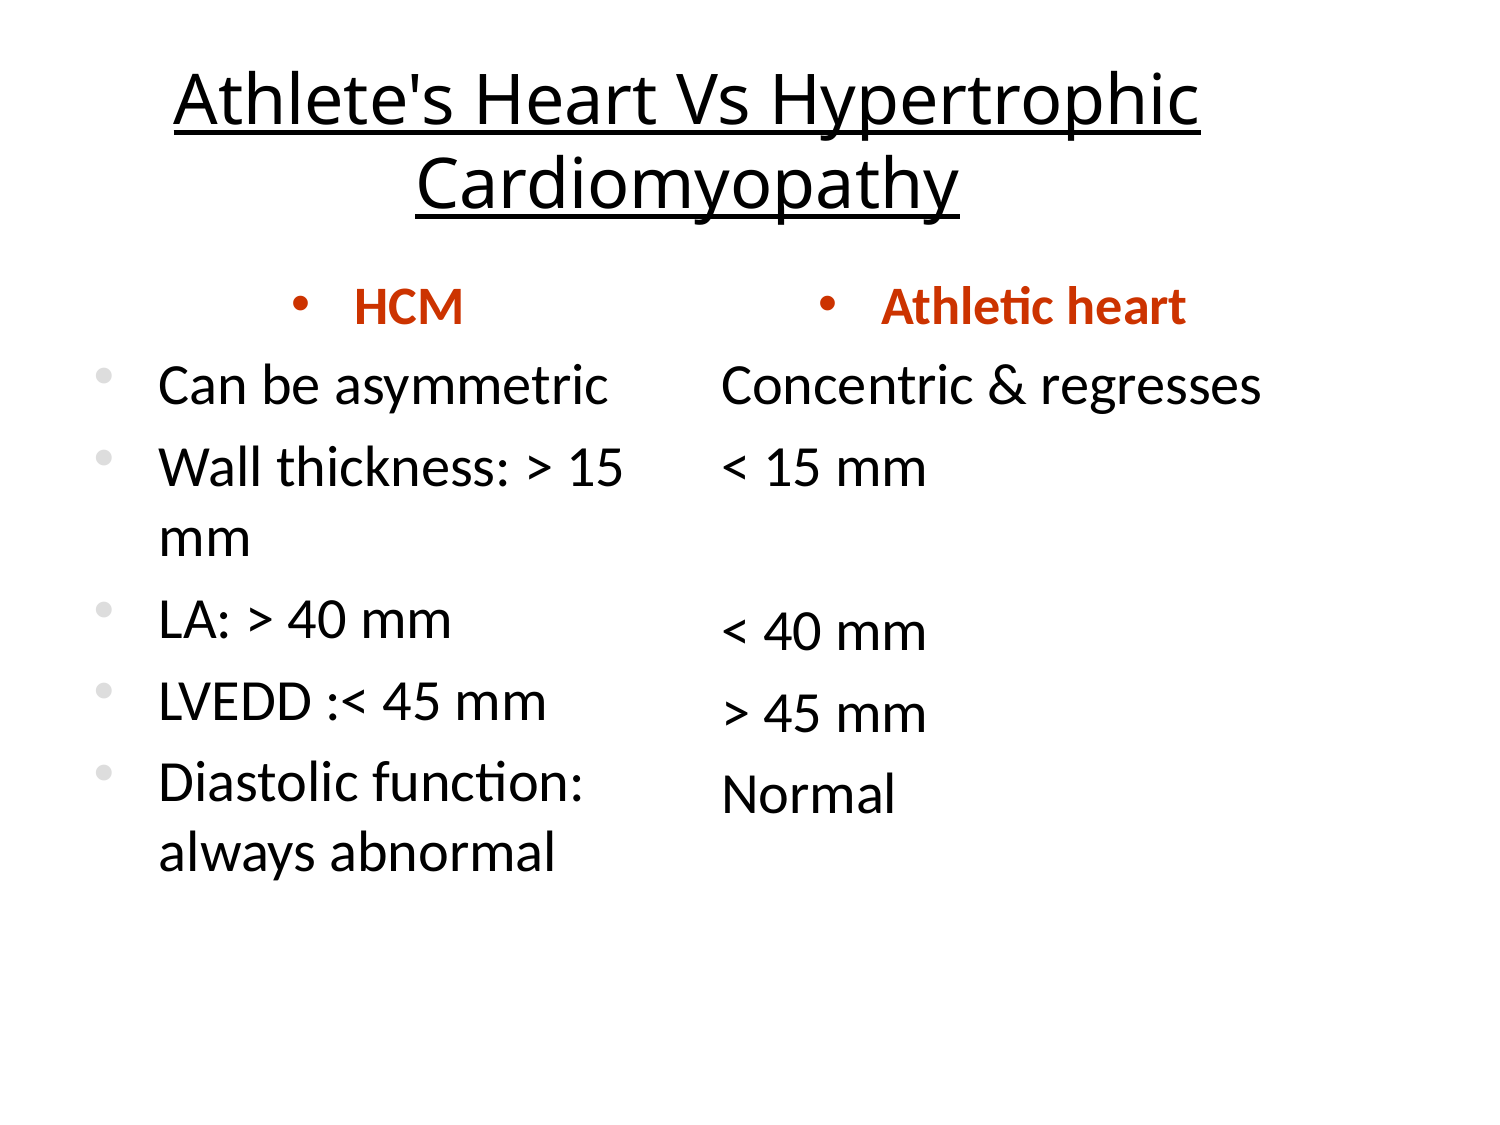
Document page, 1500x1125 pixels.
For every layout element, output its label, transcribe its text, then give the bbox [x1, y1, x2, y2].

list HCM Can be asymmetric Wall thickness: > 15 mm LA: > 40 mm LVEDD :< 45 mm Diastolic function: always abnormal [75, 262, 675, 1005]
list Athletic heart Concentric & regresses < 15 mm < 40 mm > 45 mm Normal [699, 262, 1300, 1005]
title Athlete's Heart Vs Hypertrophic Cardiomyopathy [75, 45, 1300, 233]
